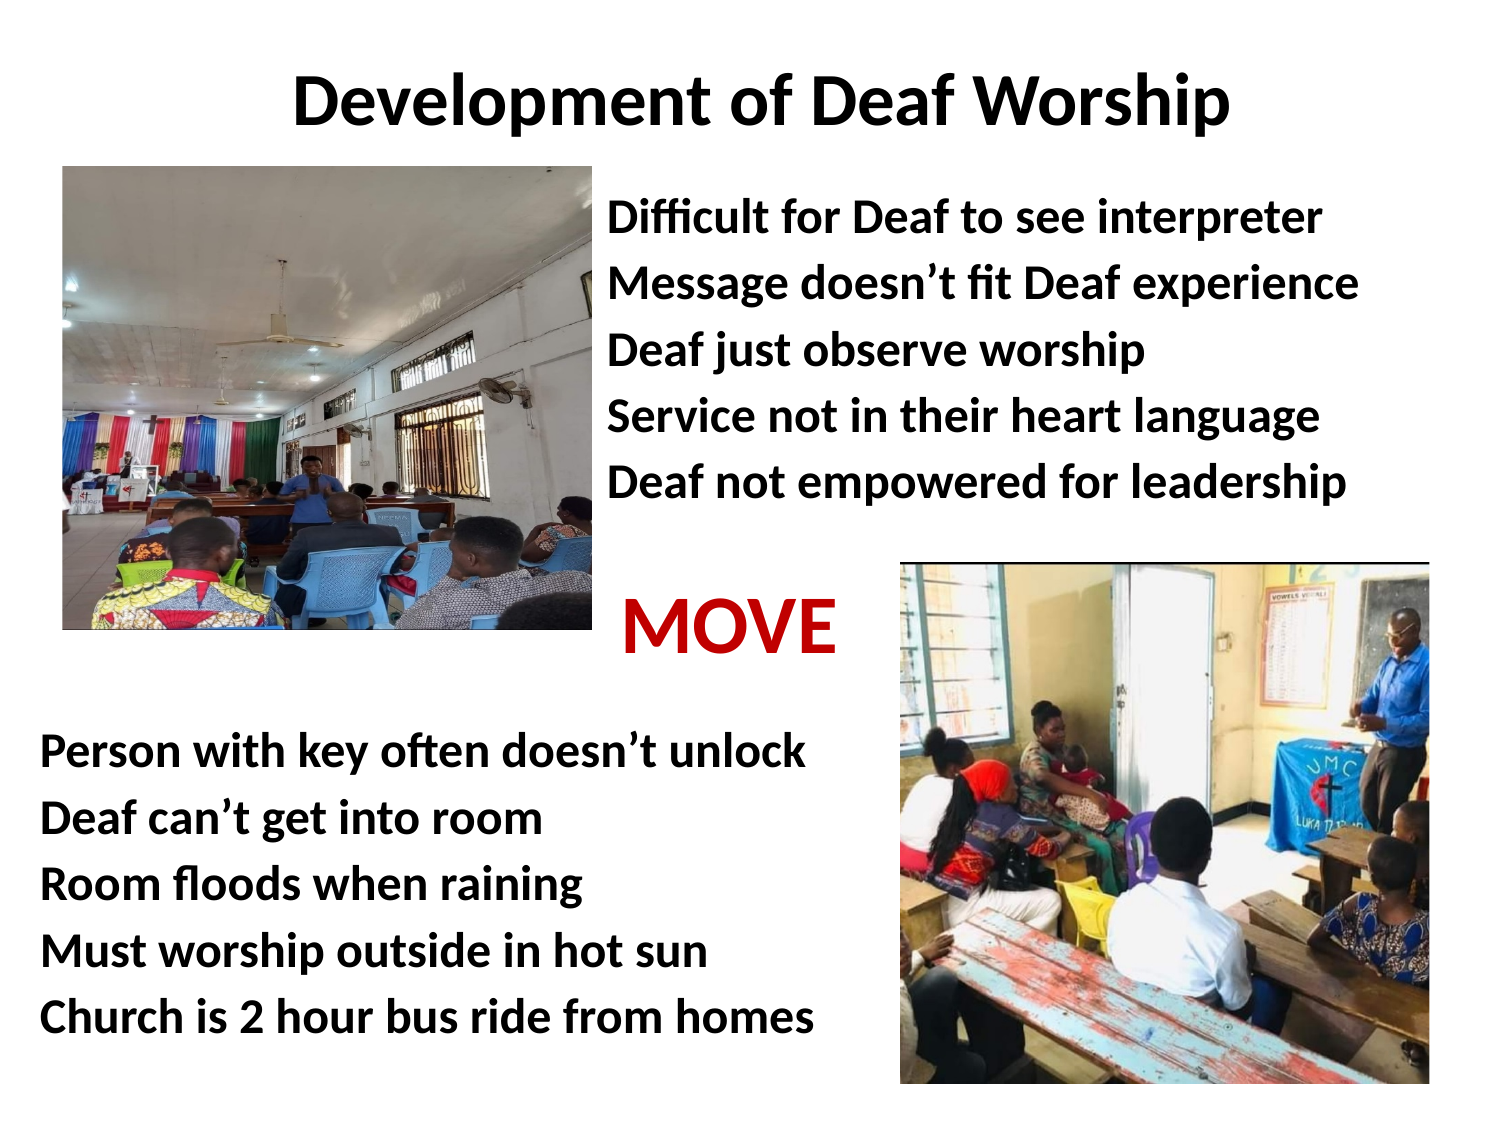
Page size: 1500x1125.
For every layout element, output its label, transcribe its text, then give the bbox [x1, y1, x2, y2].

text_box MOVE [595, 562, 863, 678]
text_box Person with key often doesn’t unlock Deaf can’t get into room Room floods when raining Must worship outside in hot sun Church is 2 hour bus ride from homes [24, 519, 1125, 1105]
picture [62, 166, 593, 630]
text_box Development of Deaf Worship [199, 43, 1325, 149]
text_box Difficult for Deaf to see interpreter Message doesn’t fit Deaf experience Deaf just observe worship Service not in their heart language Deaf not empowered for leadership [592, 124, 1400, 518]
picture [899, 562, 1430, 1084]
